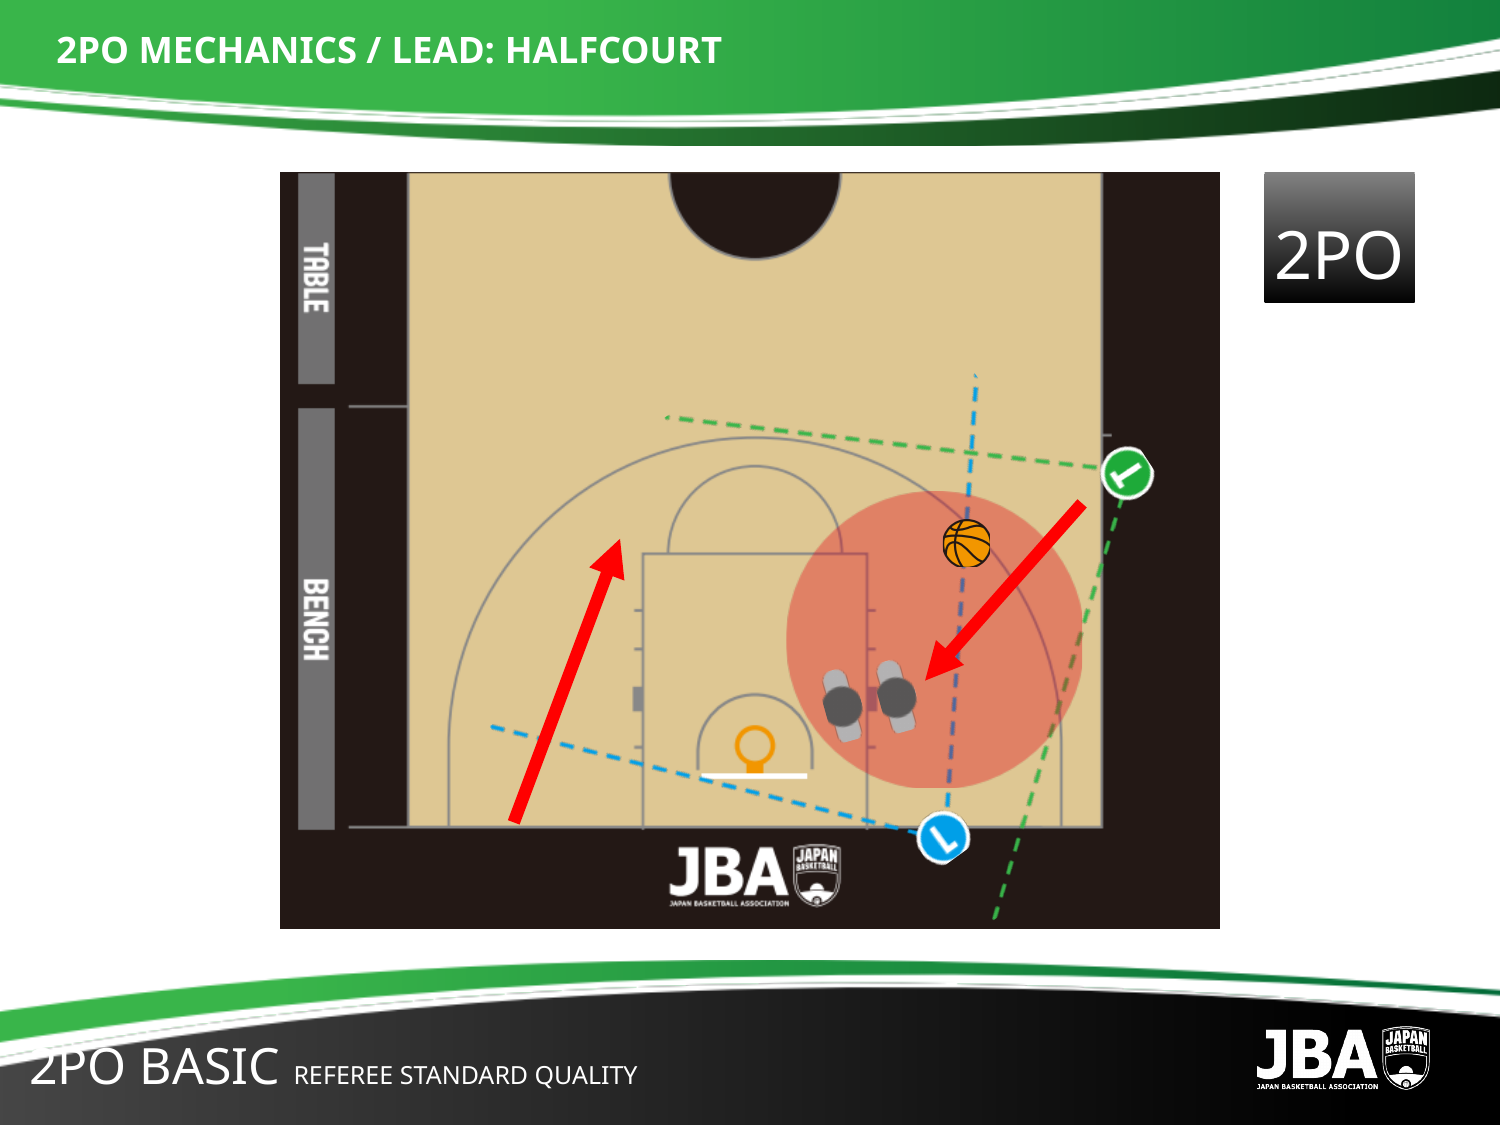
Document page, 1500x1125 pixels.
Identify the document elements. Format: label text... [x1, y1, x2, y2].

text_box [824, 120, 1426, 830]
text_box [513, 538, 621, 823]
title 2PO MECHANICS / LEAD: HALFCOURT [41, 19, 1459, 79]
picture [279, 172, 824, 929]
picture [786, 491, 1083, 788]
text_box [924, 503, 1083, 681]
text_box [639, 481, 1241, 1125]
picture [1257, 1026, 1430, 1090]
